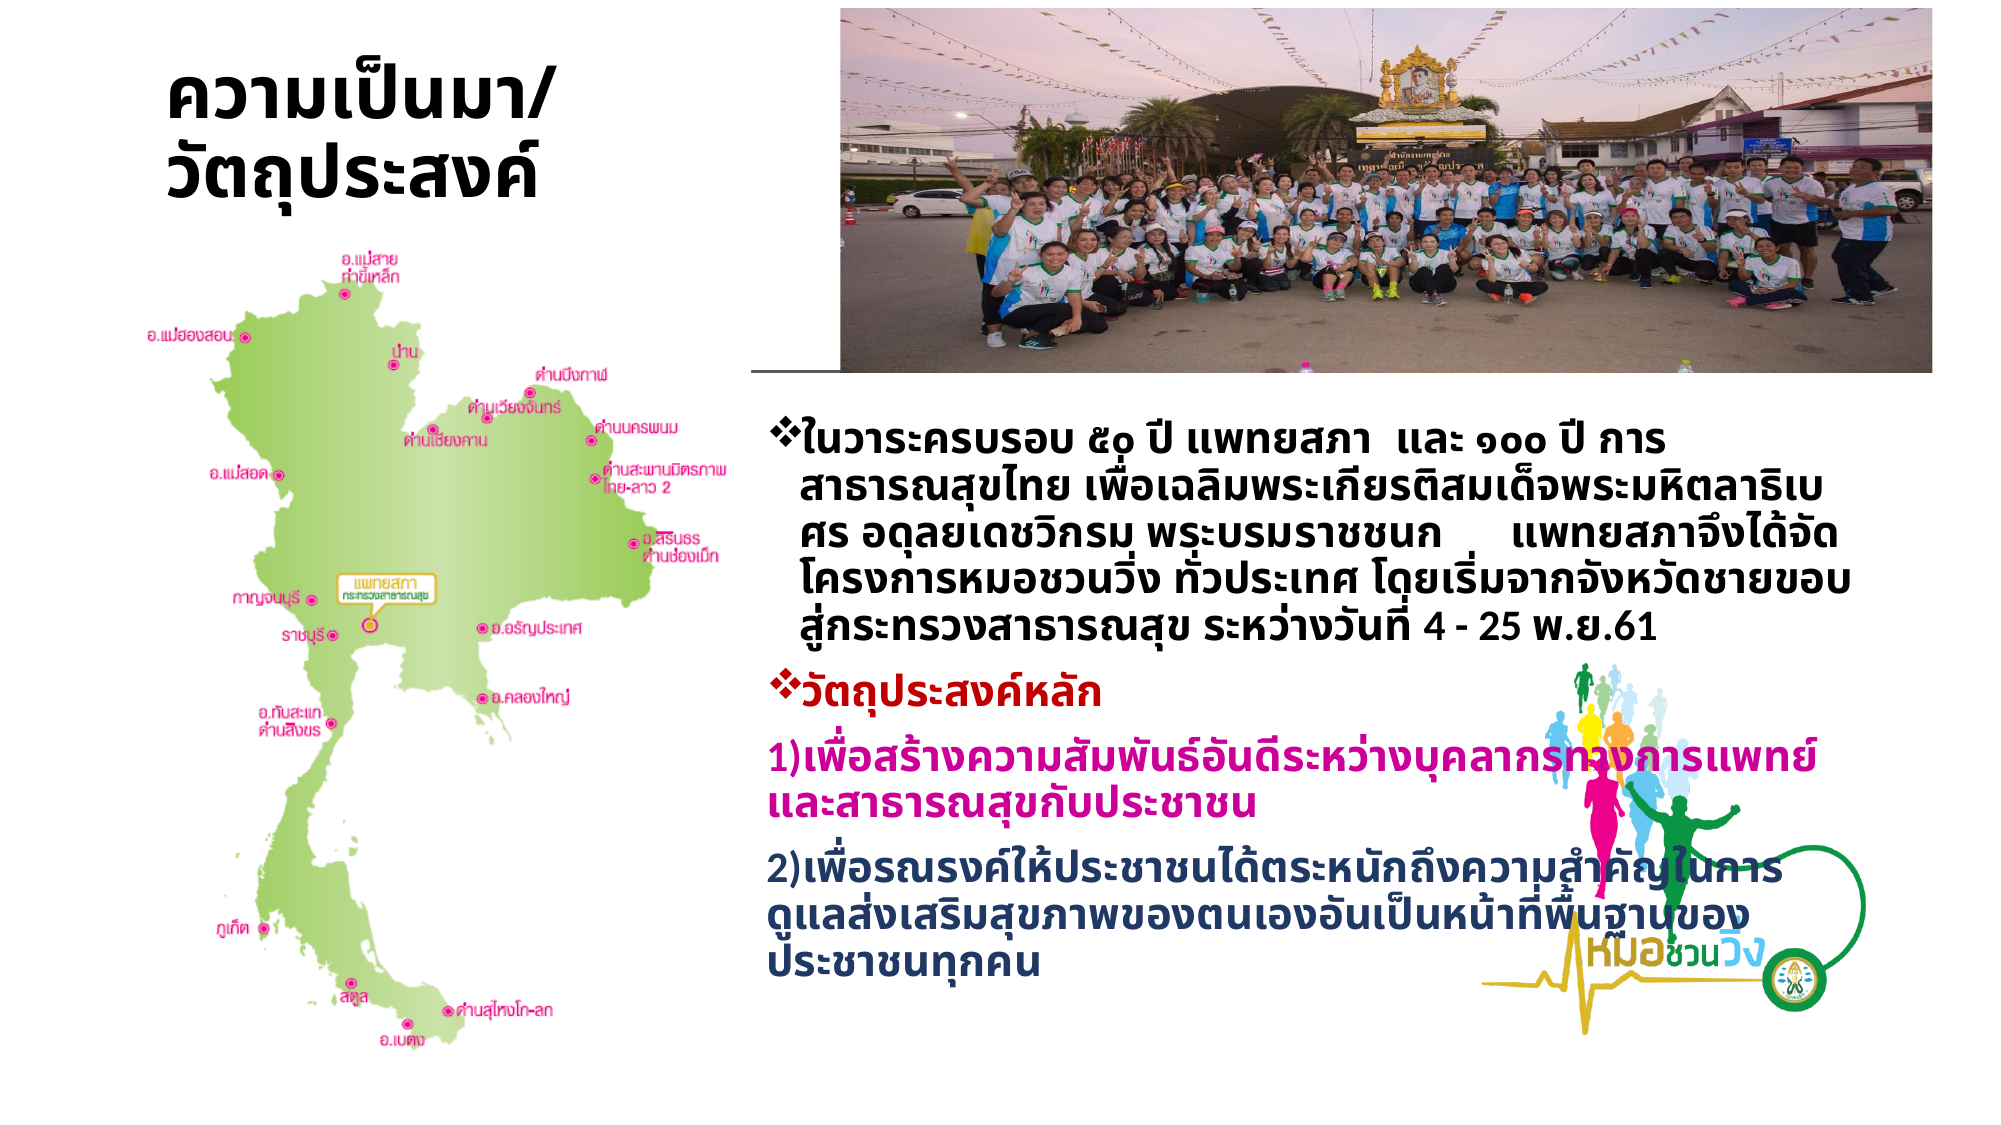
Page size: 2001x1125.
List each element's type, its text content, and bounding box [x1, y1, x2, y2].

picture [1481, 663, 1866, 1035]
picture [840, 8, 1933, 373]
title ความเป็นมา/วัตถุประสงค์ [150, 46, 840, 221]
list ในวาระครบรอบ ๕๐ ปี แพทยสภา และ ๑๐๐ ปี การสาธารณสุขไทย เพื่อเฉลิมพระเกียรติสมเด็จพระมหิตลาธิเบศร อดุลยเดชวิกรม พระบรมราชชนก แพทยสภาจึงได้จัดโครงการหมอชวนวิ่ง ทั่วประเทศ โดยเริ่มจากจังหวัดชายขอบสู่กระทรวงสาธารณสุข ระหว่างวันที่ 4 - 25 พ.ย.61 วัตถุประสงค์หลัก 1)เพื่อสร้างความสัมพันธ์อันดีระหว่างบุคลากรทางการแพทย์และสาธารณสุขกับประชาชน 2)เพื่อรณรงค์ให้ประชาชนได้ตระหนักถึงความสำคัญในการดูแลส่งเสริมสุขภาพของตนเองอันเป็นหน้าที่พื้นฐานของประชาชนทุกคน [752, 408, 1877, 997]
picture [123, 220, 752, 1060]
